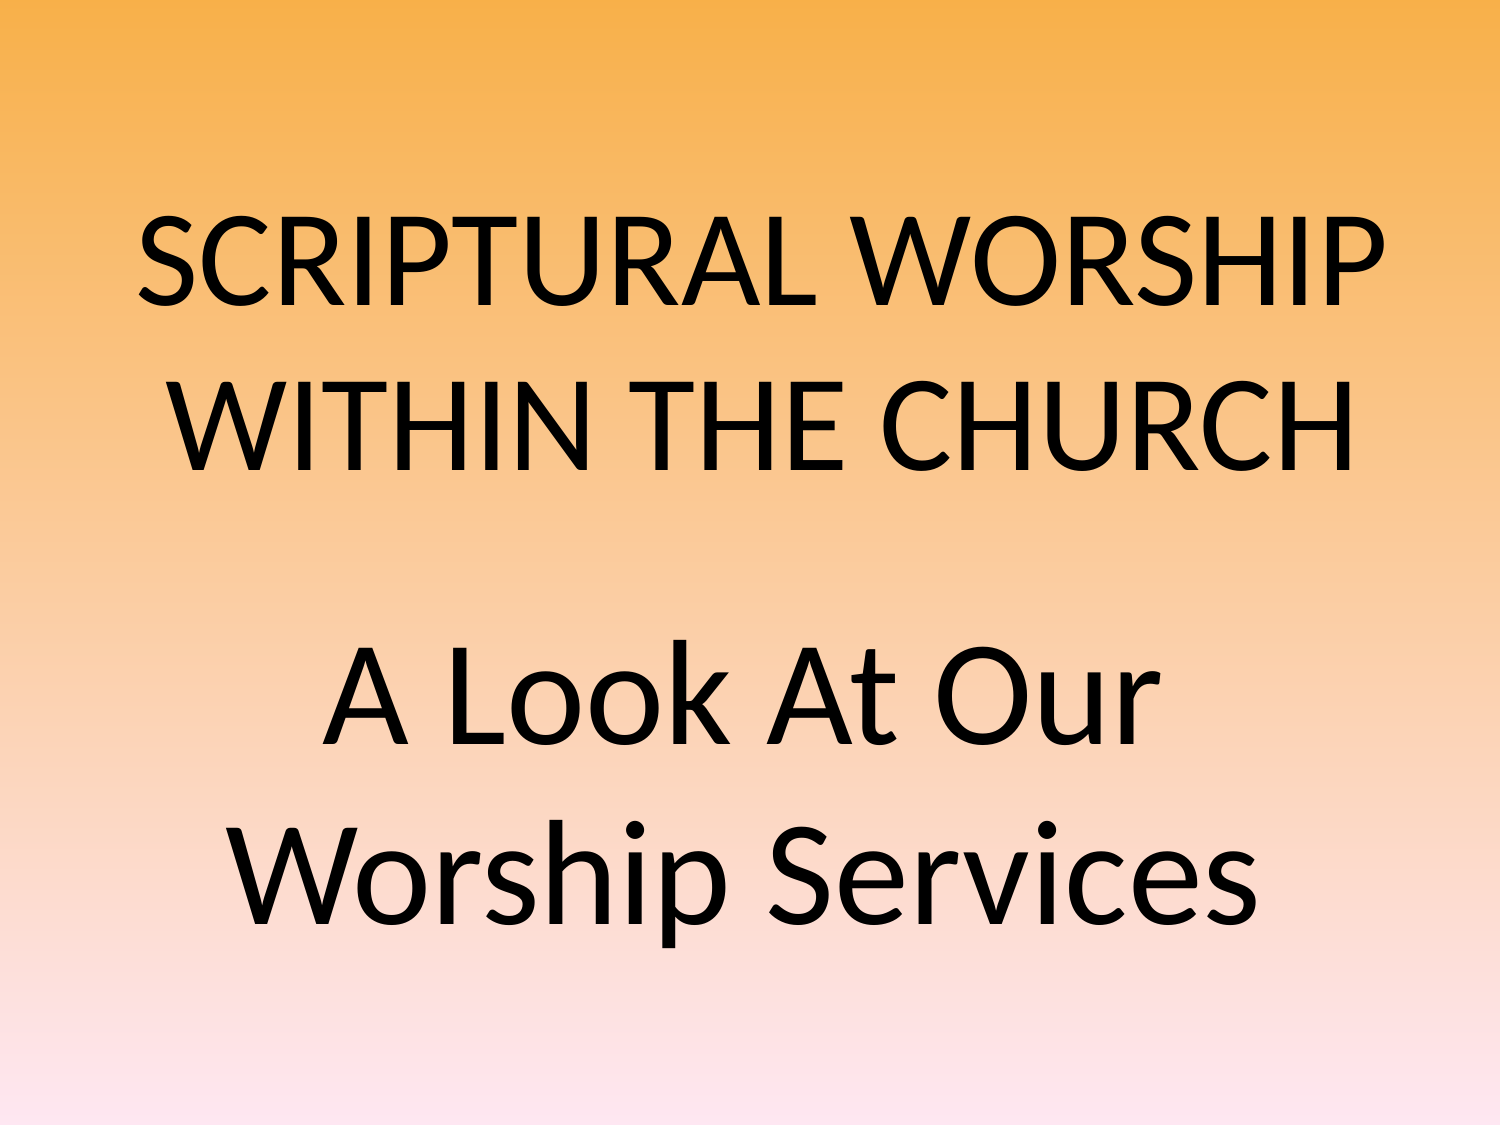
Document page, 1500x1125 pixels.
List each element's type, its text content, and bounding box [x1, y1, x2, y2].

subtitle A Look At Our Worship Services [62, 587, 1425, 1063]
title SCRIPTURAL WORSHIP WITHIN THE CHURCH [50, 75, 1475, 591]
